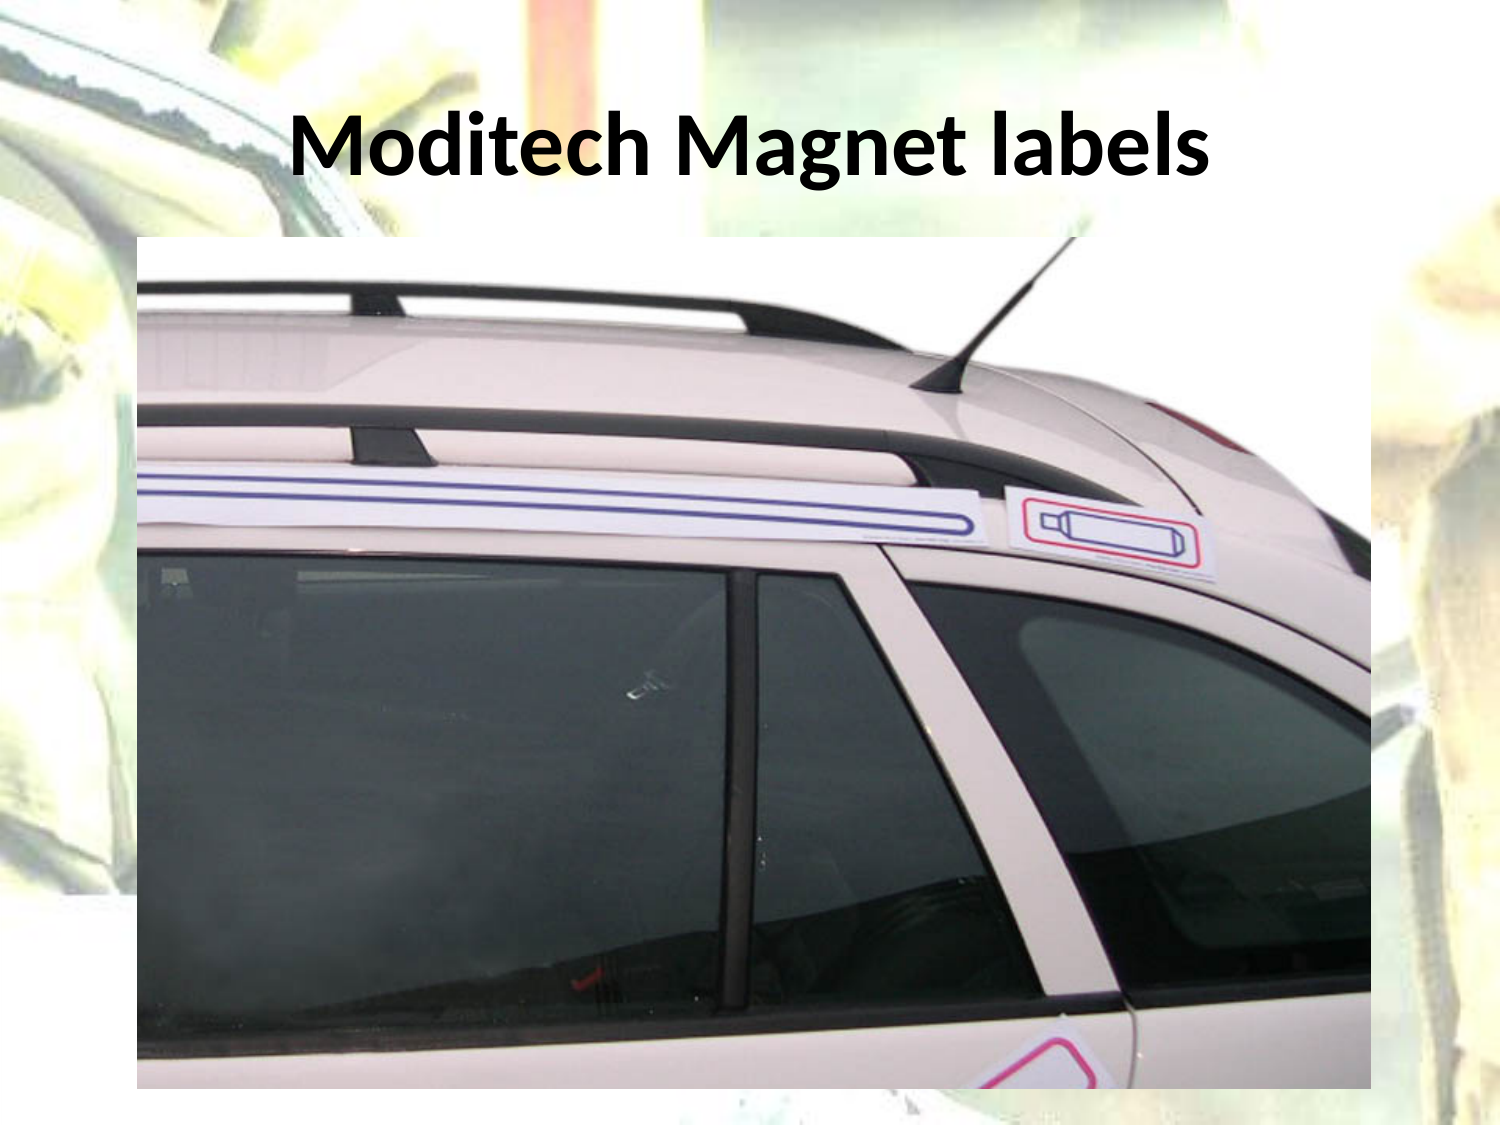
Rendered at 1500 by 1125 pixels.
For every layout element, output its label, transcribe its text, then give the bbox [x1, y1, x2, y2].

picture [0, 0, 1500, 1125]
title Moditech Magnet labels [75, 45, 1425, 233]
